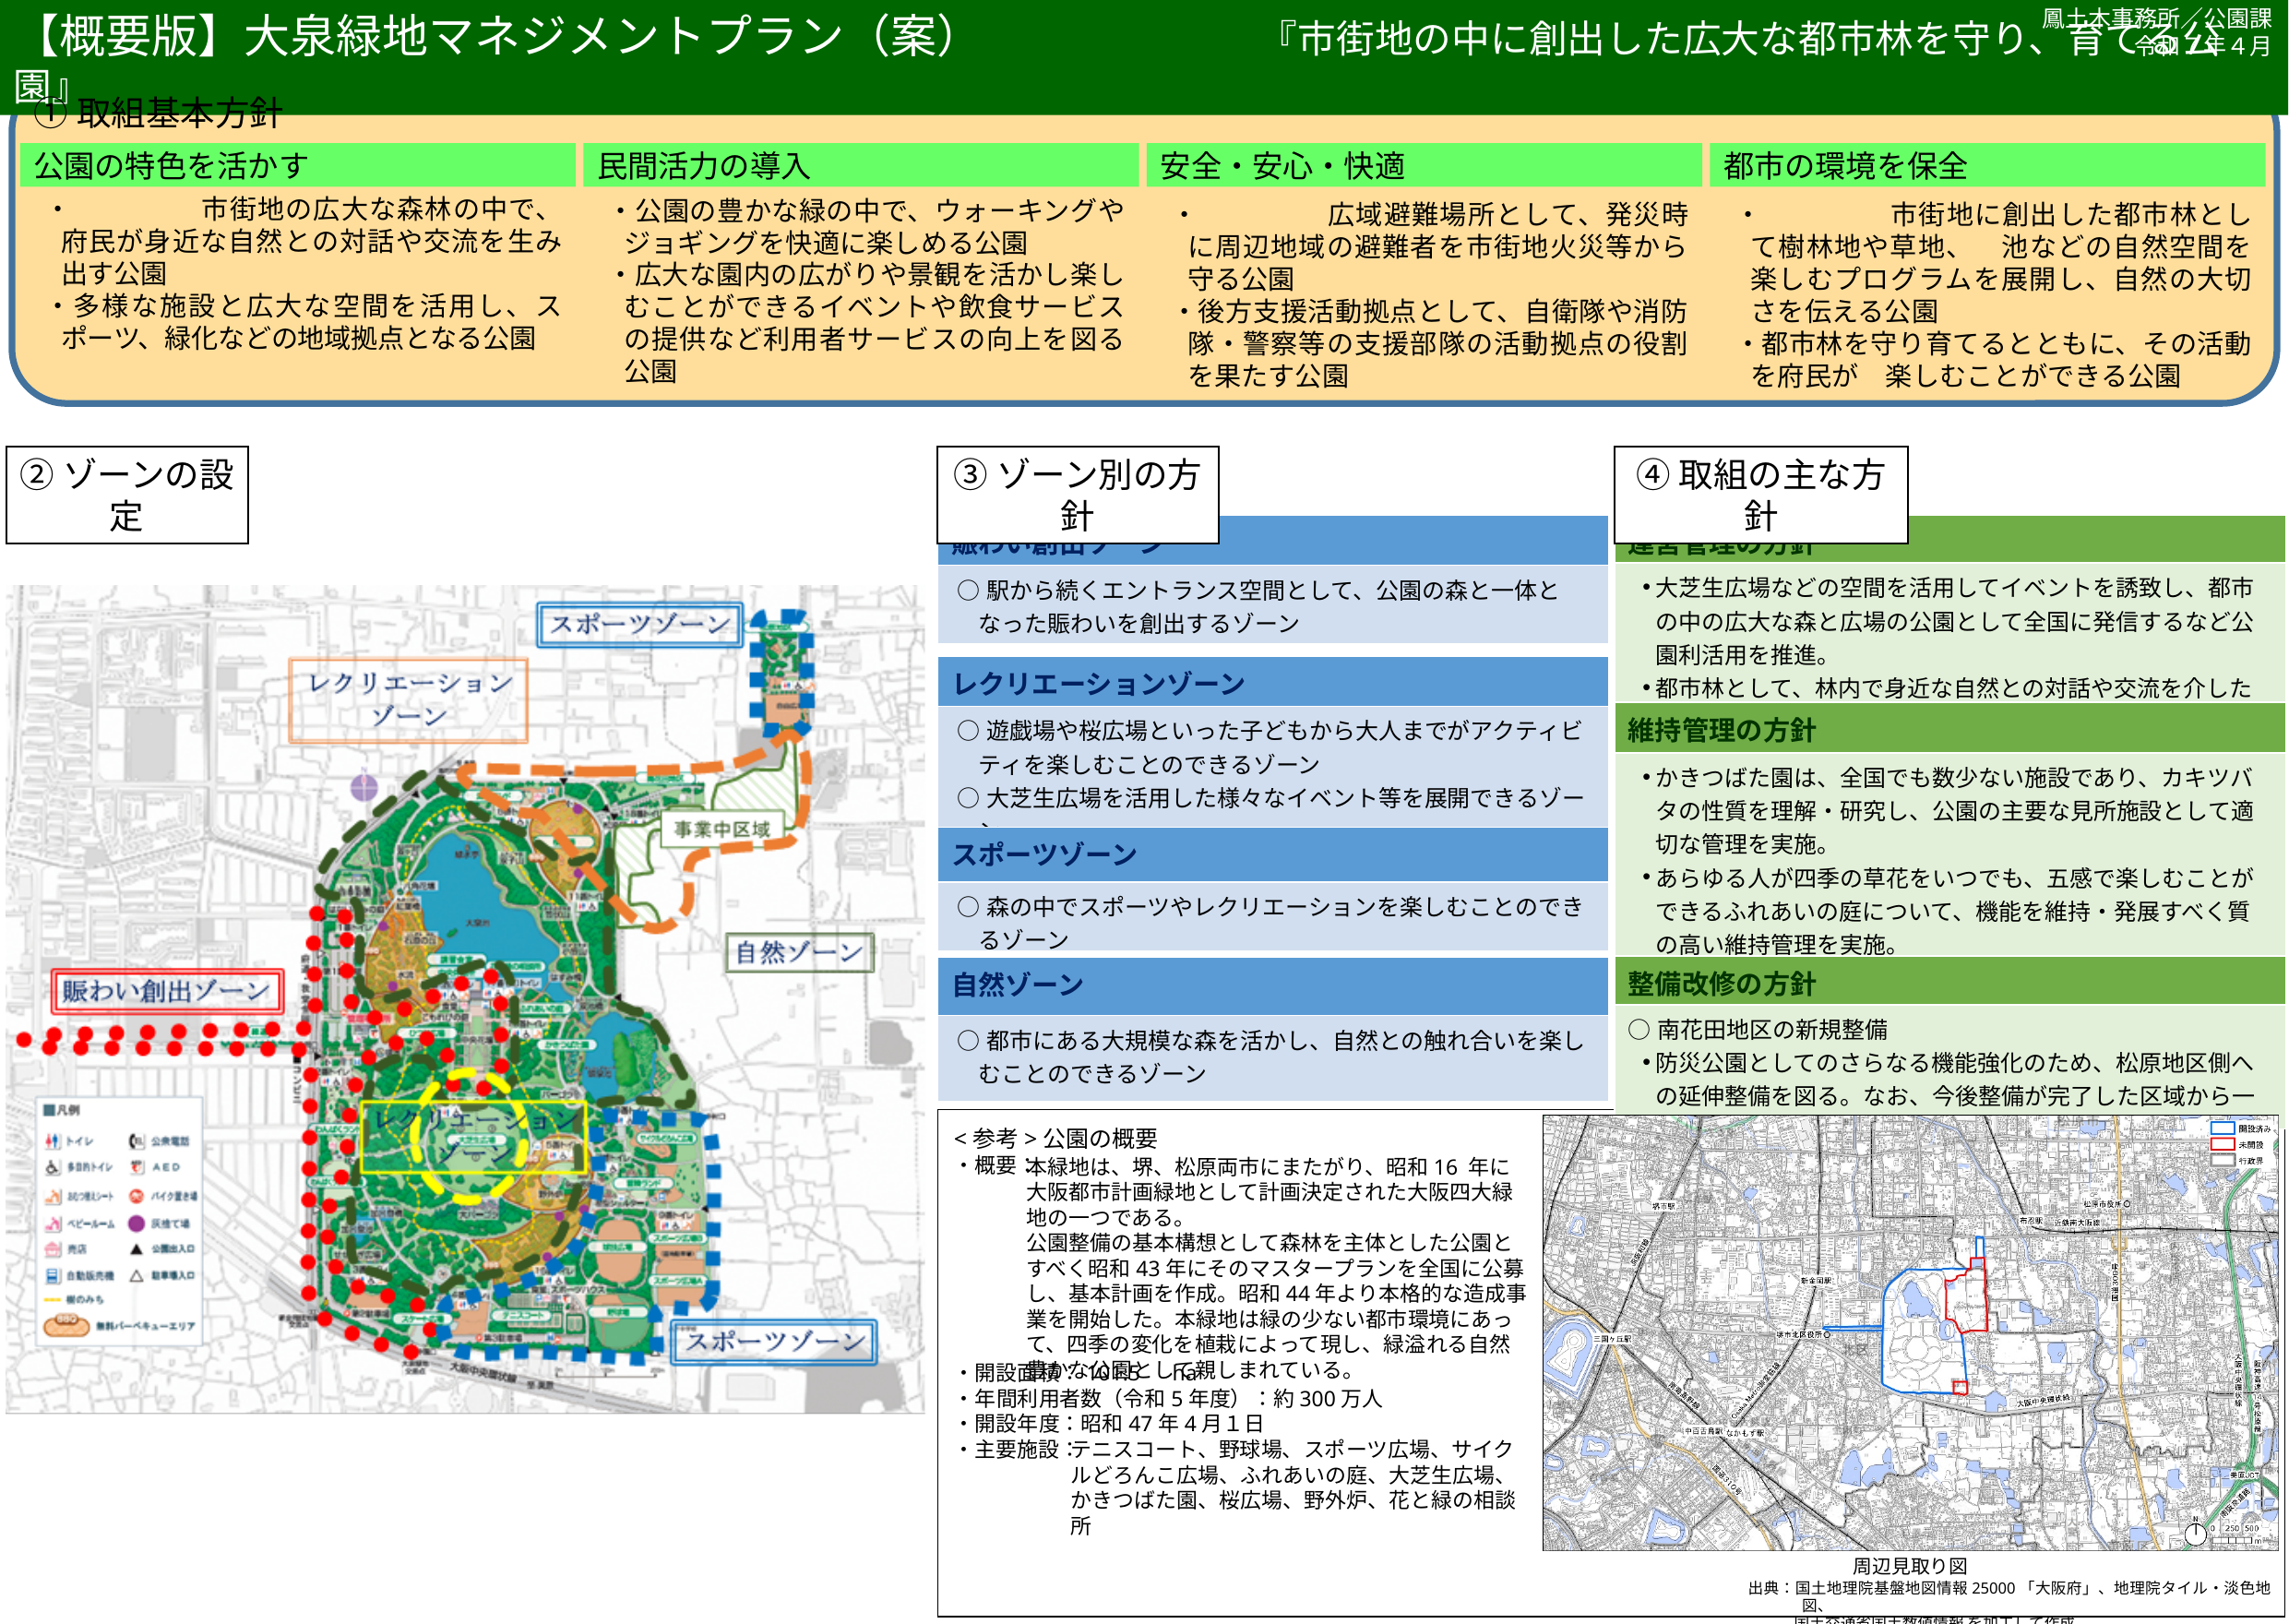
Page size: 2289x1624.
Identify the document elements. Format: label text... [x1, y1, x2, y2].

table_header 運営管理の方針 [1615, 516, 2285, 562]
text_box ①取組基本方針 [19, 84, 2289, 140]
table_header レクリエーションゾーン [938, 657, 1608, 706]
text_box 周辺見取り図 [1853, 1554, 1969, 1573]
text_box ・ 広域避難場所として、発災時に周辺地域の避難者を市街地火災等から守る公園 ・後方支援活動拠点として、自衛隊や消防隊・警察等の支援部隊の活動拠点の役割を果たす公園 [1146, 191, 1703, 399]
text_box 安全・安心・快適 [1146, 142, 1703, 187]
table_cell ○遊戯場や桜広場といった子どもから大人までがアクティビティを楽しむことのできるゾーン ○大芝生広場を活用した様々なイベント等を展開できるゾーン [938, 707, 1608, 827]
picture [1543, 1115, 2279, 1551]
picture [6, 585, 927, 1415]
text_box 公園の特色を活かす [19, 142, 577, 185]
text_box ④取組の主な方針 [1614, 446, 1909, 544]
text_box 出典：国土地理院基盤地図情報25000「大阪府」、地理院タイル・淡色地図、 国土交通省国土数値情報 を加工して作成 [1734, 1573, 2285, 1624]
text_box [936, 1109, 2285, 1618]
text_box ②ゾーンの設定 [6, 446, 249, 544]
text_box 本緑地は、堺、松原両市にまたがり、昭和16 年に大阪都市計画緑地として計画決定された大阪四大緑地の一つである。 公園整備の基本構想として森林を主体とした公園とすべく昭和43年にそのマスタープランを全国に公募し、基本計画を作成。昭和44年より本格的な造成事業を開始した。本緑地は緑の少ない都市環境にあって、四季の変化を植栽によって現し、緑溢れる自然豊かな公園として親しまれている。 [1012, 1146, 1543, 1352]
table_header スポーツゾーン [938, 828, 1608, 881]
table_cell ○森の中でスポーツやレクリエーションを楽しむことのできるゾーン [938, 883, 1608, 950]
table_header 維持管理の方針 [1615, 703, 2285, 752]
text_box 民間活力の導入 [582, 142, 1140, 187]
text_box 鳳土木事務所／公園課 令和７年４月 [2028, 0, 2287, 66]
table_cell ○都市にある大規模な森を活かし、自然との触れ合いを楽しむことのできるゾーン [938, 1016, 1608, 1101]
table_cell ○南花田地区の新規整備 防災公園としてのさらなる機能強化のため、松原地区側への延伸整備を図る。なお、今後整備が完了した区域から一部を開園予定。 [1615, 1006, 2285, 1128]
table_cell かきつばた園は、全国でも数少ない施設であり、カキツバタの性質を理解・研究し、公園の主要な見所施設として適切な管理を実施。 あらゆる人が四季の草花をいつでも、五感で楽しむことができるふれあいの庭について、機能を維持・発展すべく質の高い維持管理を実施。 南大阪地域の緑化相談拠点として、緑化相談・支援の強化を推進。 アーバンスポーツの施設など、時代・ニーズに応じた施設整備に対応。 [1615, 754, 2285, 955]
table_header 整備改修の方針 [1615, 957, 2285, 1004]
table_header 賑わい創出ゾーン [938, 516, 1608, 565]
text_box ・ 市街地に創出した都市林として樹林地や草地、 池などの自然空間を楽しむプログラムを展開し、自然の大切さを伝える公園 ・都市林を守り育てるとともに、その活動を府民が 楽しむことができる公園 [1710, 191, 2266, 399]
text_box <参考>公園の概要 ・概要： [939, 1116, 1543, 1286]
table_cell 大芝生広場などの空間を活用してイベントを誘致し、都市の中の広大な森と広場の公園として全国に発信するなど公園利活用を推進。 都市林として、林内で身近な自然との対話や交流を介したレクリエーションの場となる健全で快適な森づくりを推進。 [1615, 564, 2285, 701]
text_box ・ 市街地の広大な森林の中で、府民が身近な自然との対話や交流を生み出す公園 ・多様な施設と広大な空間を活用し、スポーツ、緑化などの地域拠点となる公園 [19, 185, 577, 361]
text_box 都市の環境を保全 [1709, 142, 2267, 187]
text_box ・公園の豊かな緑の中で、ウォーキングやジョギングを快適に楽しめる公園 ・広大な園内の広がりや景観を活かし楽しむことができるイベントや飲食サービスの提供など利用者サービスの向上を図る公園 [583, 186, 1139, 395]
table_header 自然ゾーン [938, 958, 1608, 1015]
table_cell ○駅から続くエントランス空間として、公園の森と一体となった賑わいを創出するゾーン [938, 566, 1608, 643]
text_box ③ゾーン別の方針 [936, 446, 1220, 544]
text_box ・開設面積：101.5 ha ・年間利用者数（令和5年度）：約300万人 ・開設年度：昭和47年4月１日 ・主要施設： [939, 1352, 1543, 1469]
text_box 【概要版】大泉緑地マネジメントプラン（案） 『市街地の中に創出した広大な都市林を守り、育てる公園』 [0, 0, 2289, 115]
text_box [10, 115, 2279, 405]
text_box テニスコート、野球場、スポーツ広場、サイクルどろんこ広場、ふれあいの庭、大芝生広場、かきつばた園、桜広場、野外炉、花と緑の相談所 [1056, 1428, 1543, 1546]
